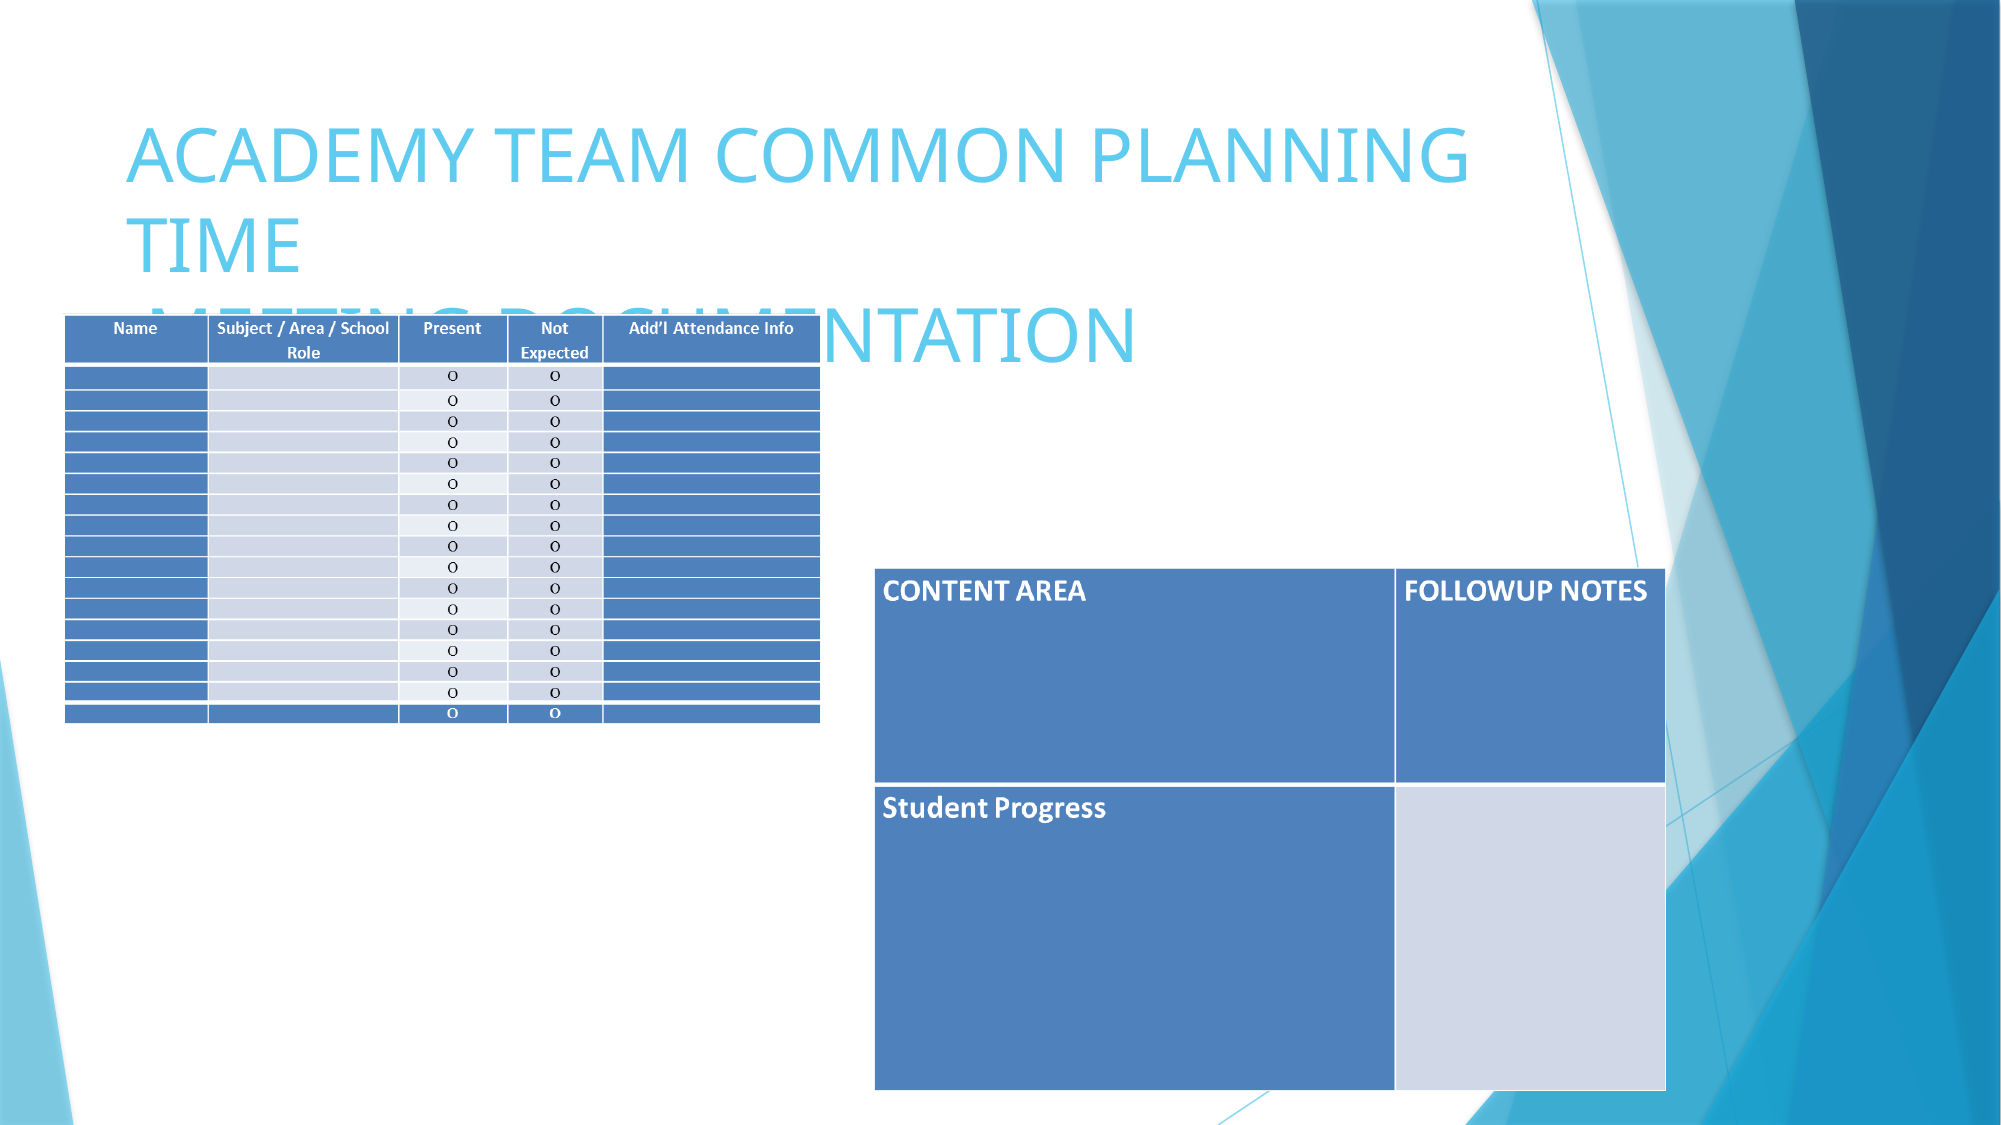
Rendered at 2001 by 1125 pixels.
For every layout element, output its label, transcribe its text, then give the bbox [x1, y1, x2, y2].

picture [873, 561, 1667, 1092]
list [63, 310, 821, 732]
title ACADEMY TEAM COMMON PLANNING TIME MEETING DOCUMENTATION [111, 99, 1522, 317]
